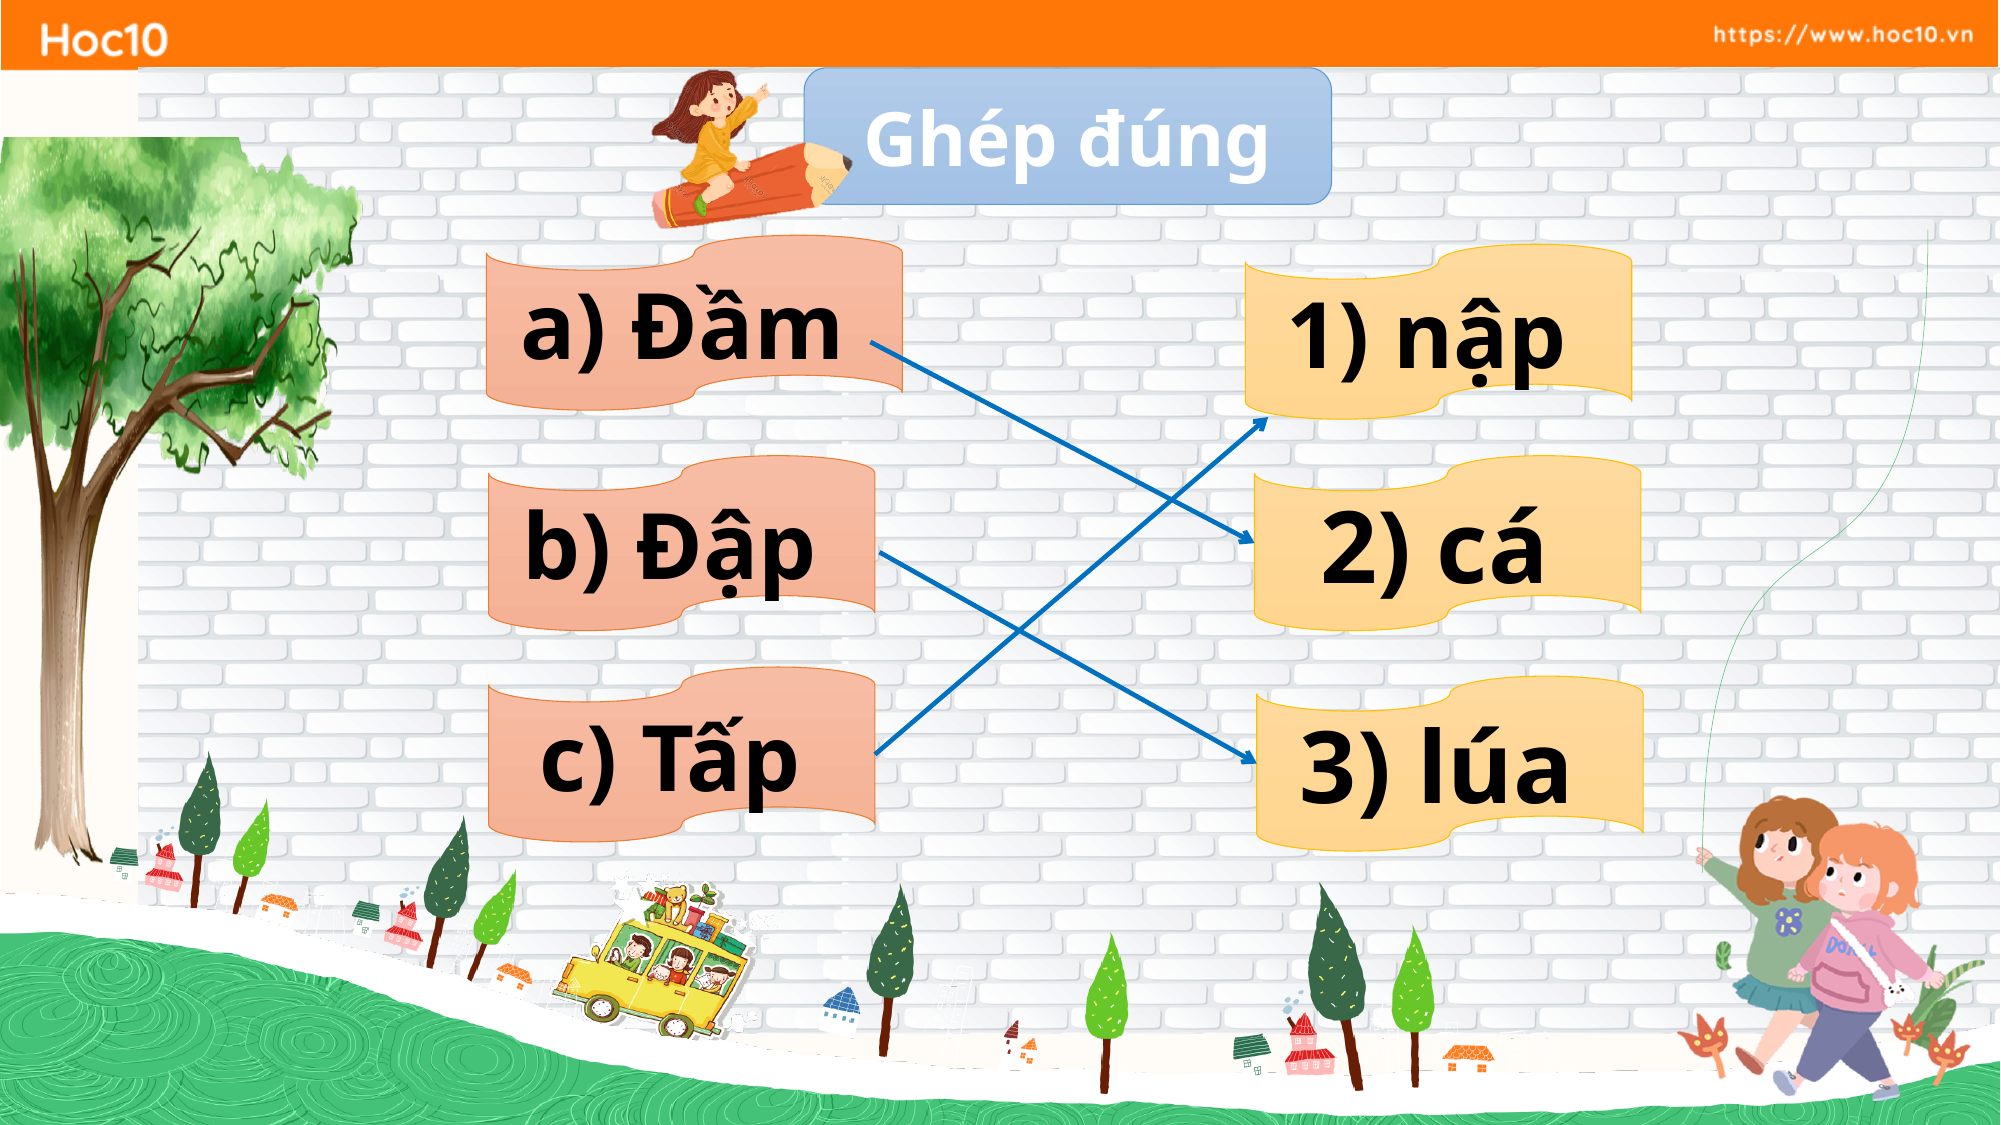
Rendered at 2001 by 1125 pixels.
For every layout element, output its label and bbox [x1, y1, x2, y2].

text_box [647, 67, 1332, 232]
text_box [1493, 438, 2000, 664]
text_box [874, 416, 1269, 755]
text_box [879, 755, 1257, 764]
picture [0, 0, 2000, 1125]
text_box [870, 341, 1255, 544]
